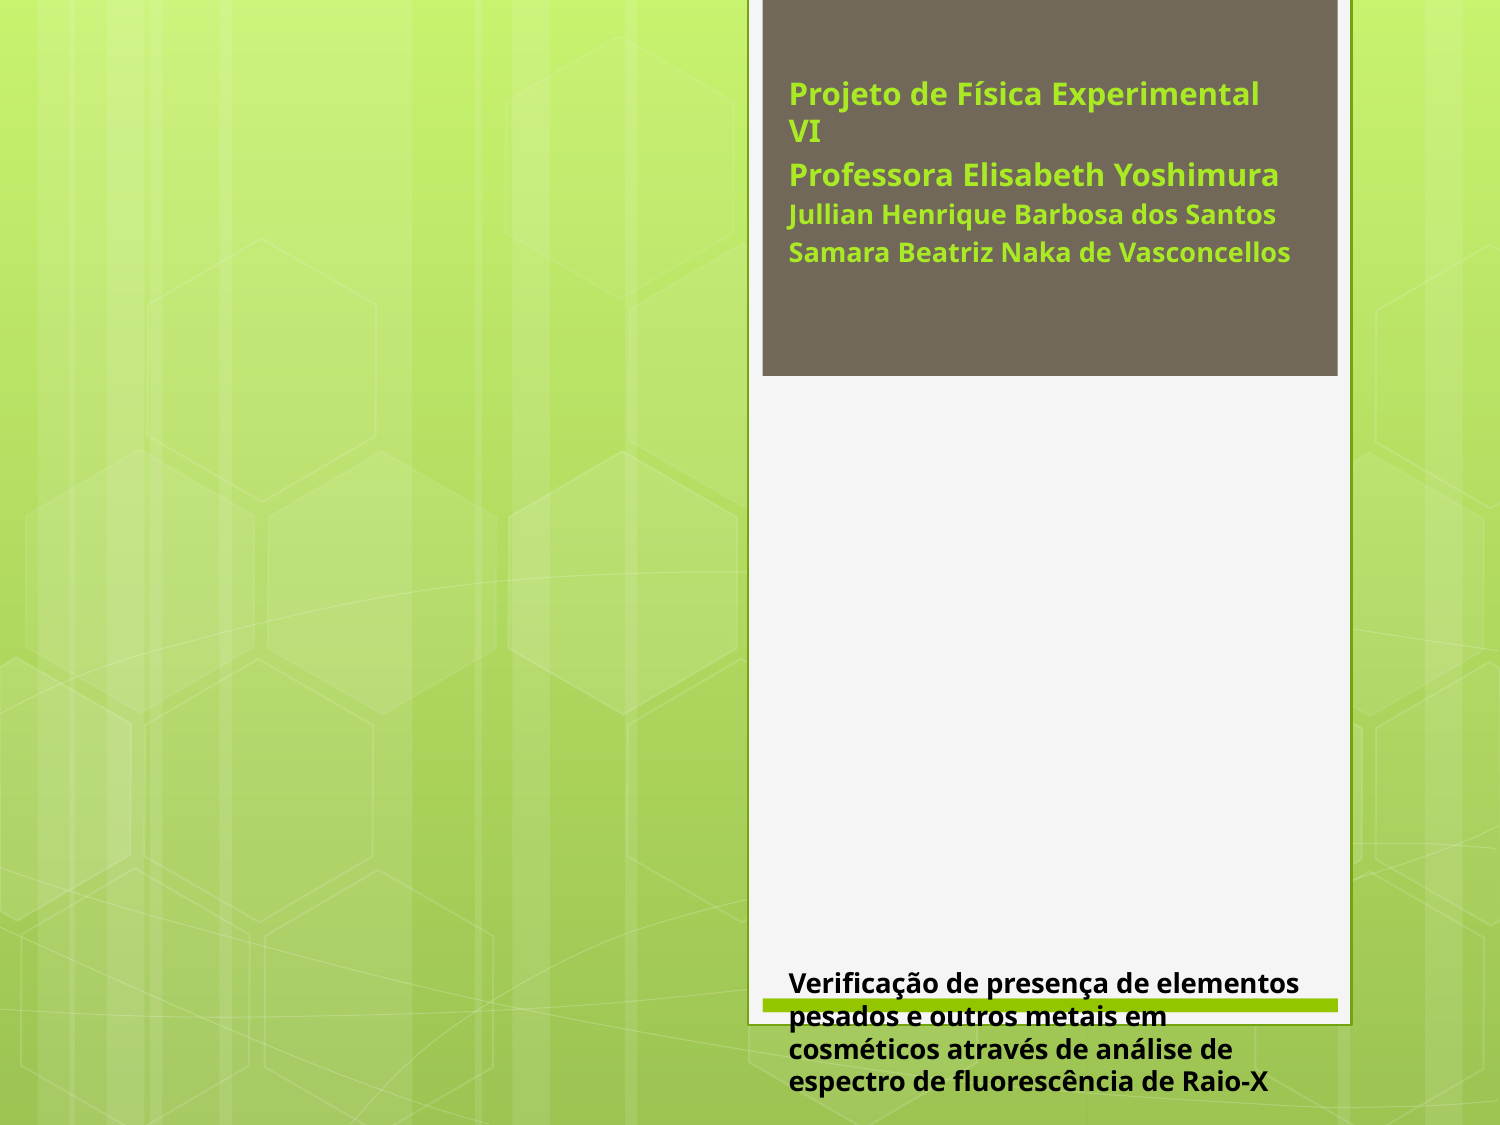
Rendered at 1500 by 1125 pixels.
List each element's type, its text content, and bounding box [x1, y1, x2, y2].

subtitle Projeto de Física Experimental VI Professora Elisabeth Yoshimura Jullian Henrique Barbosa dos Santos Samara Beatriz Naka de Vasconcellos [773, 66, 1317, 274]
title Verificação de presença de elementos pesados e outros metais em cosméticos através de análise de espectro de fluorescência de Raio-X [773, 952, 1318, 1125]
